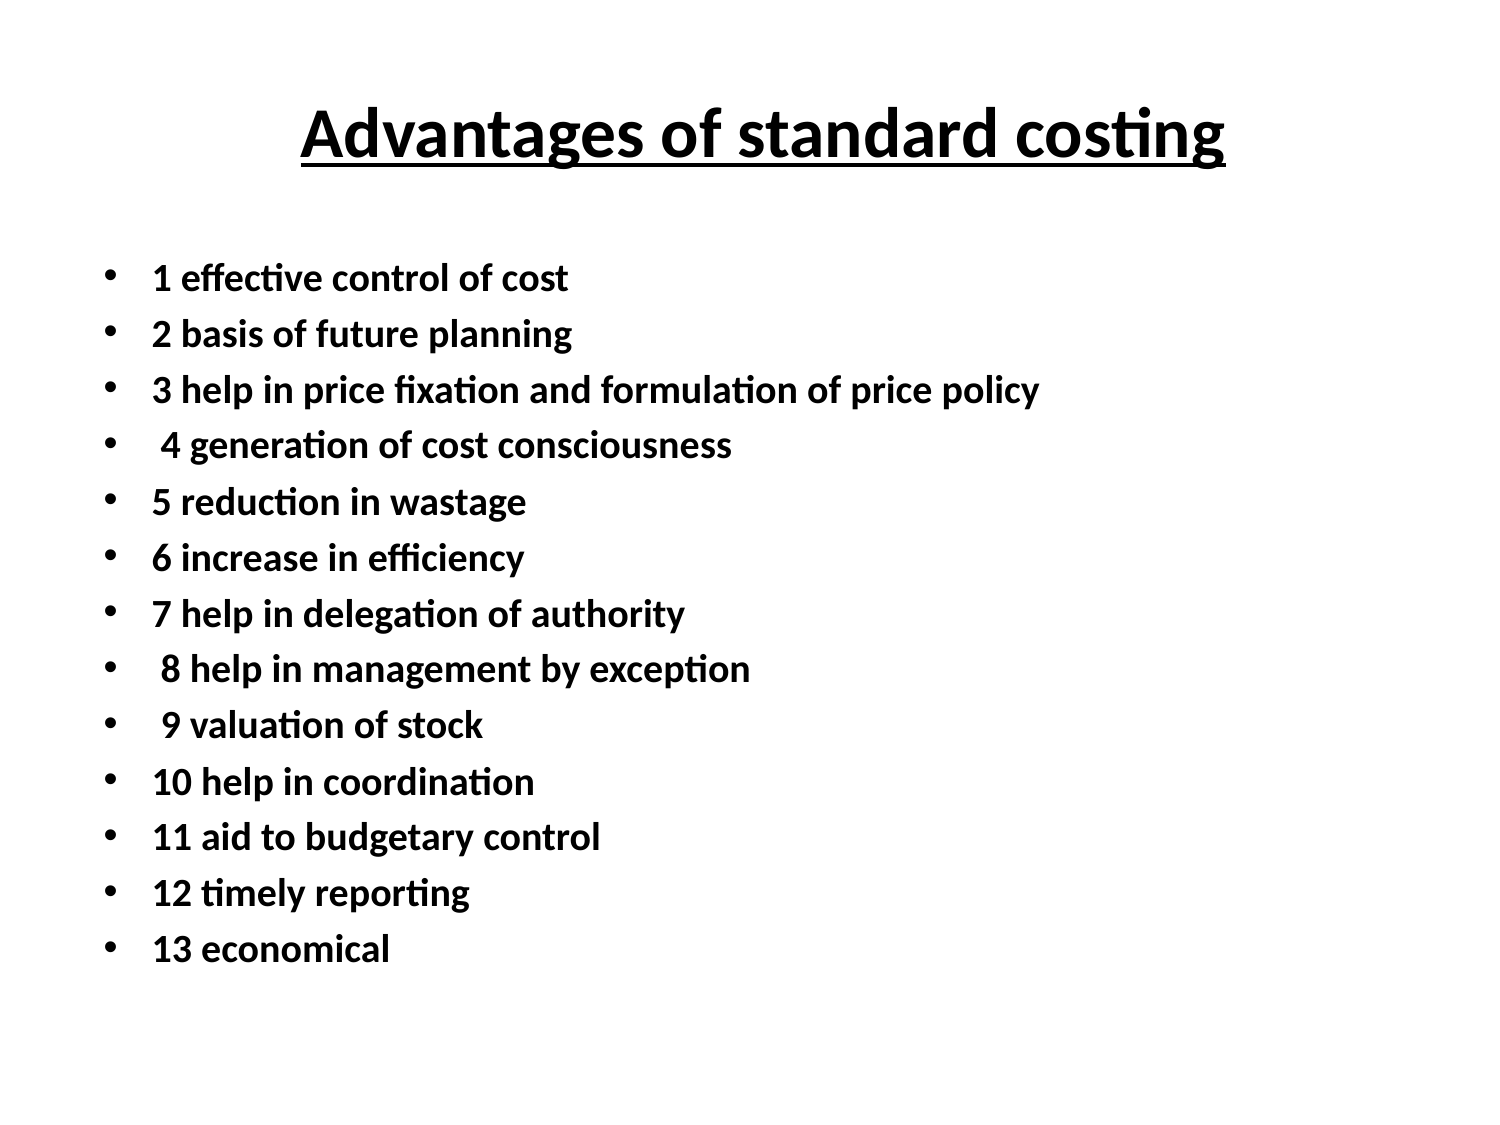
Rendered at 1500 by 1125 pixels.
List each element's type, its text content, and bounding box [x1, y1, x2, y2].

list 1 effective control of cost 2 basis of future planning 3 help in price fixation and formulation of price policy 4 generation of cost consciousness 5 reduction in wastage 6 increase in efficiency 7 help in delegation of authority 8 help in management by exception 9 valuation of stock 10 help in coordination 11 aid to budgetary control 12 timely reporting 13 economical [88, 243, 1439, 986]
title Advantages of standard costing [88, 78, 1439, 243]
